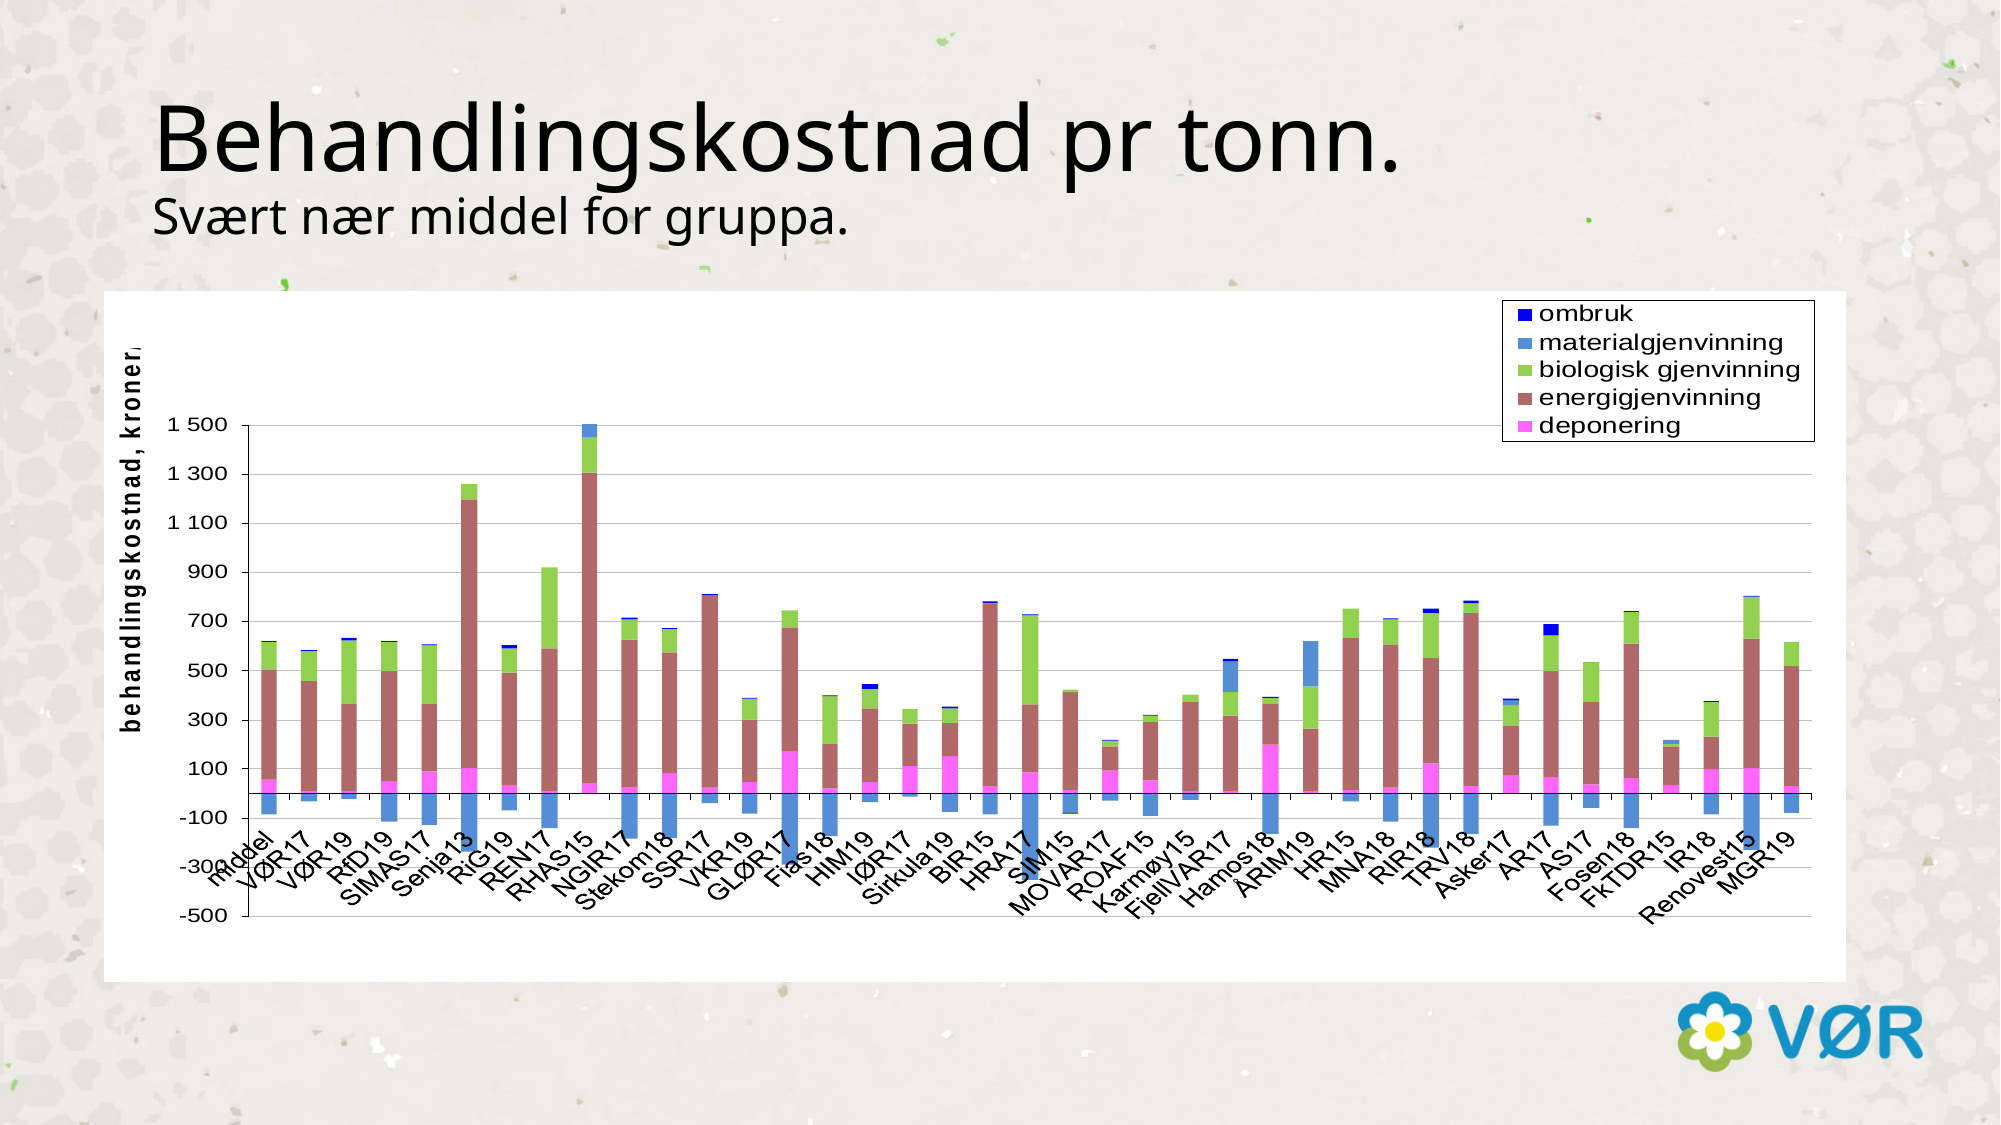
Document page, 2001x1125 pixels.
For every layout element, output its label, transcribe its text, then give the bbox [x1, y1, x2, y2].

title Behandlingskostnad pr tonn. Svært nær middel for gruppa. [137, 59, 1863, 278]
picture [0, 0, 2001, 1125]
